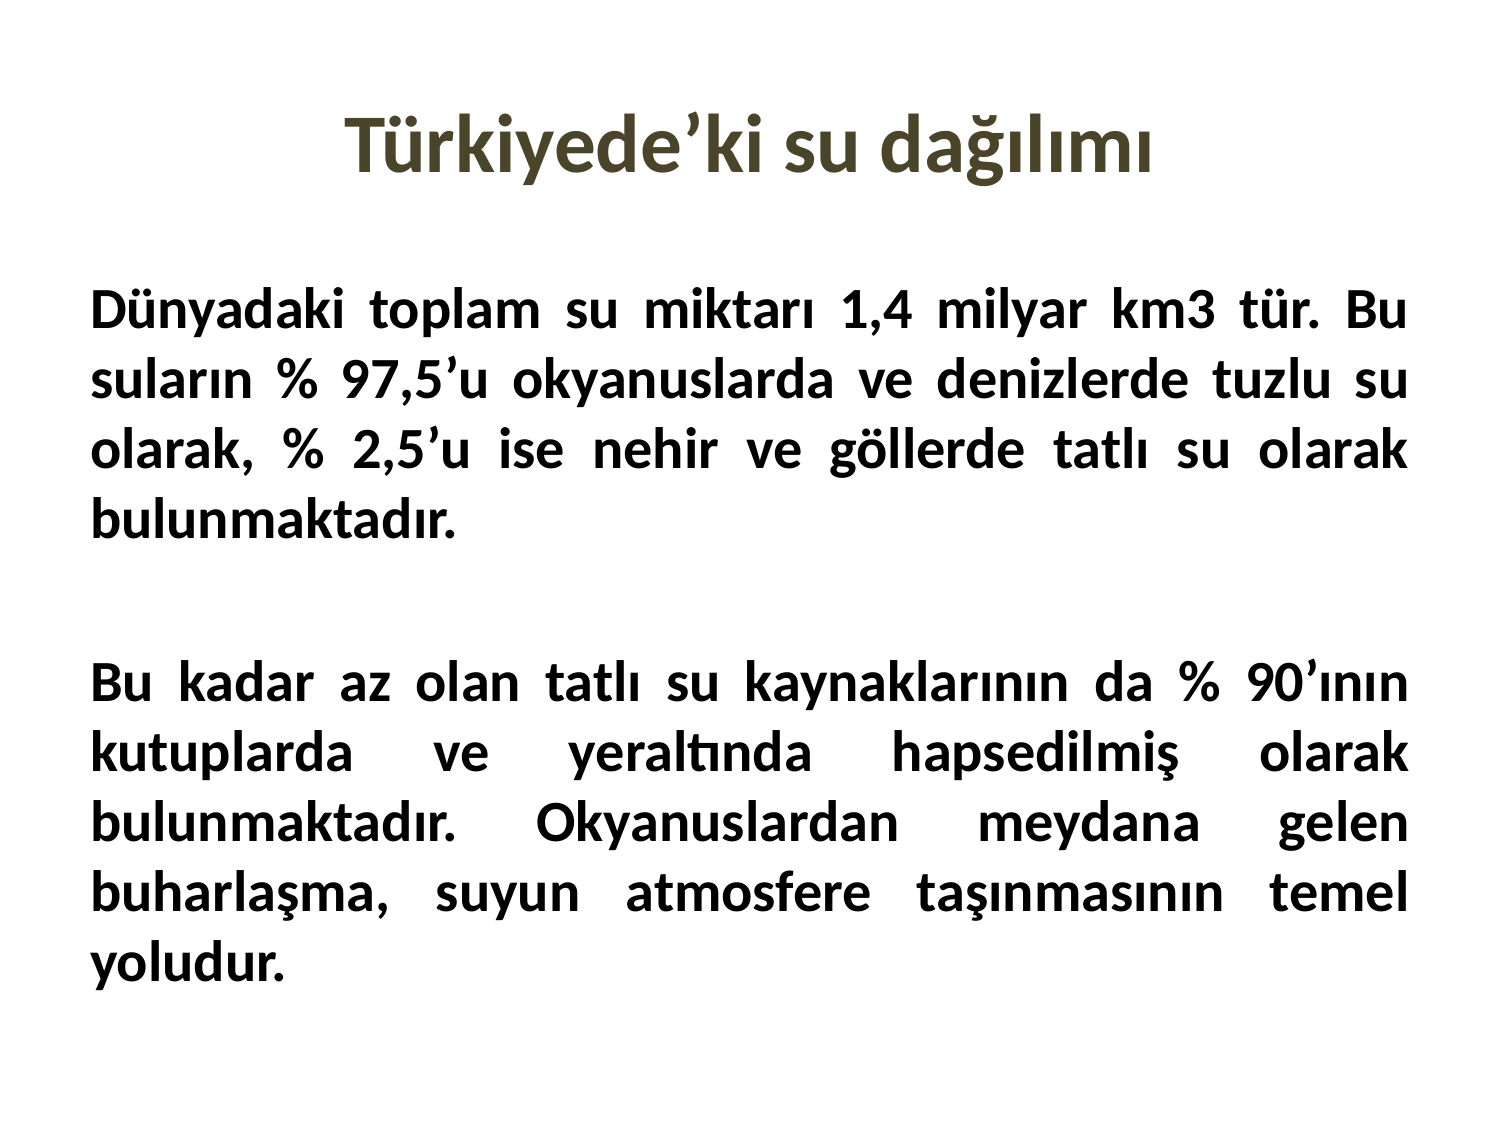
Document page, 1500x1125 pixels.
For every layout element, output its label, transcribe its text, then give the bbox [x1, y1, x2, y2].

list Dünyadaki toplam su miktarı 1,4 milyar km3 tür. Bu suların % 97,5’u okyanuslarda ve denizlerde tuzlu su olarak, % 2,5’u ise nehir ve göllerde tatlı su olarak bulunmaktadır. Bu kadar az olan tatlı su kaynaklarının da % 90’ının kutuplarda ve yeraltında hapsedilmiş olarak bulunmaktadır. Okyanuslardan meydana gelen buharlaşma, suyun atmosfere taşınmasının temel yoludur. [75, 262, 1425, 1005]
title Türkiyede’ki su dağılımı [75, 45, 1425, 233]
